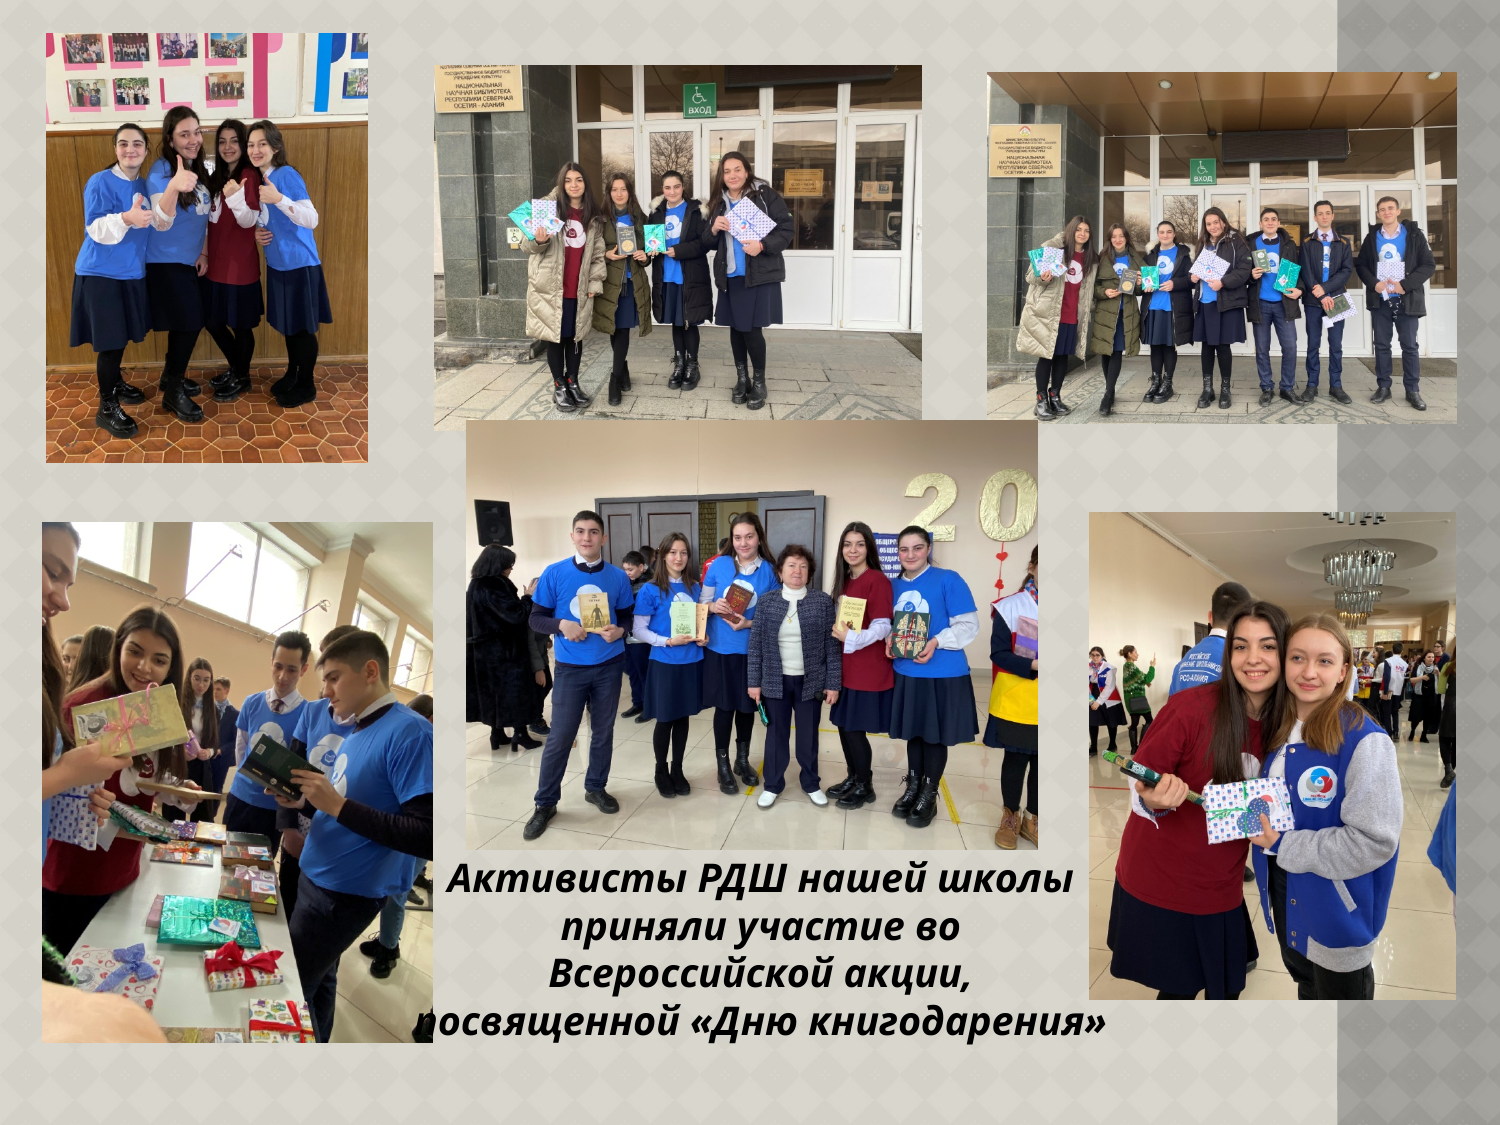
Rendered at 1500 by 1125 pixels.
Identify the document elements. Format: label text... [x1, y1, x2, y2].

picture [45, 33, 369, 463]
picture [42, 522, 433, 1043]
picture [433, 64, 1457, 850]
picture [1088, 511, 1456, 1001]
text_box Активисты РДШ нашей школы приняли участие во Всероссийской акции, посвященной «Дню книгодарения» [436, 845, 1116, 1051]
